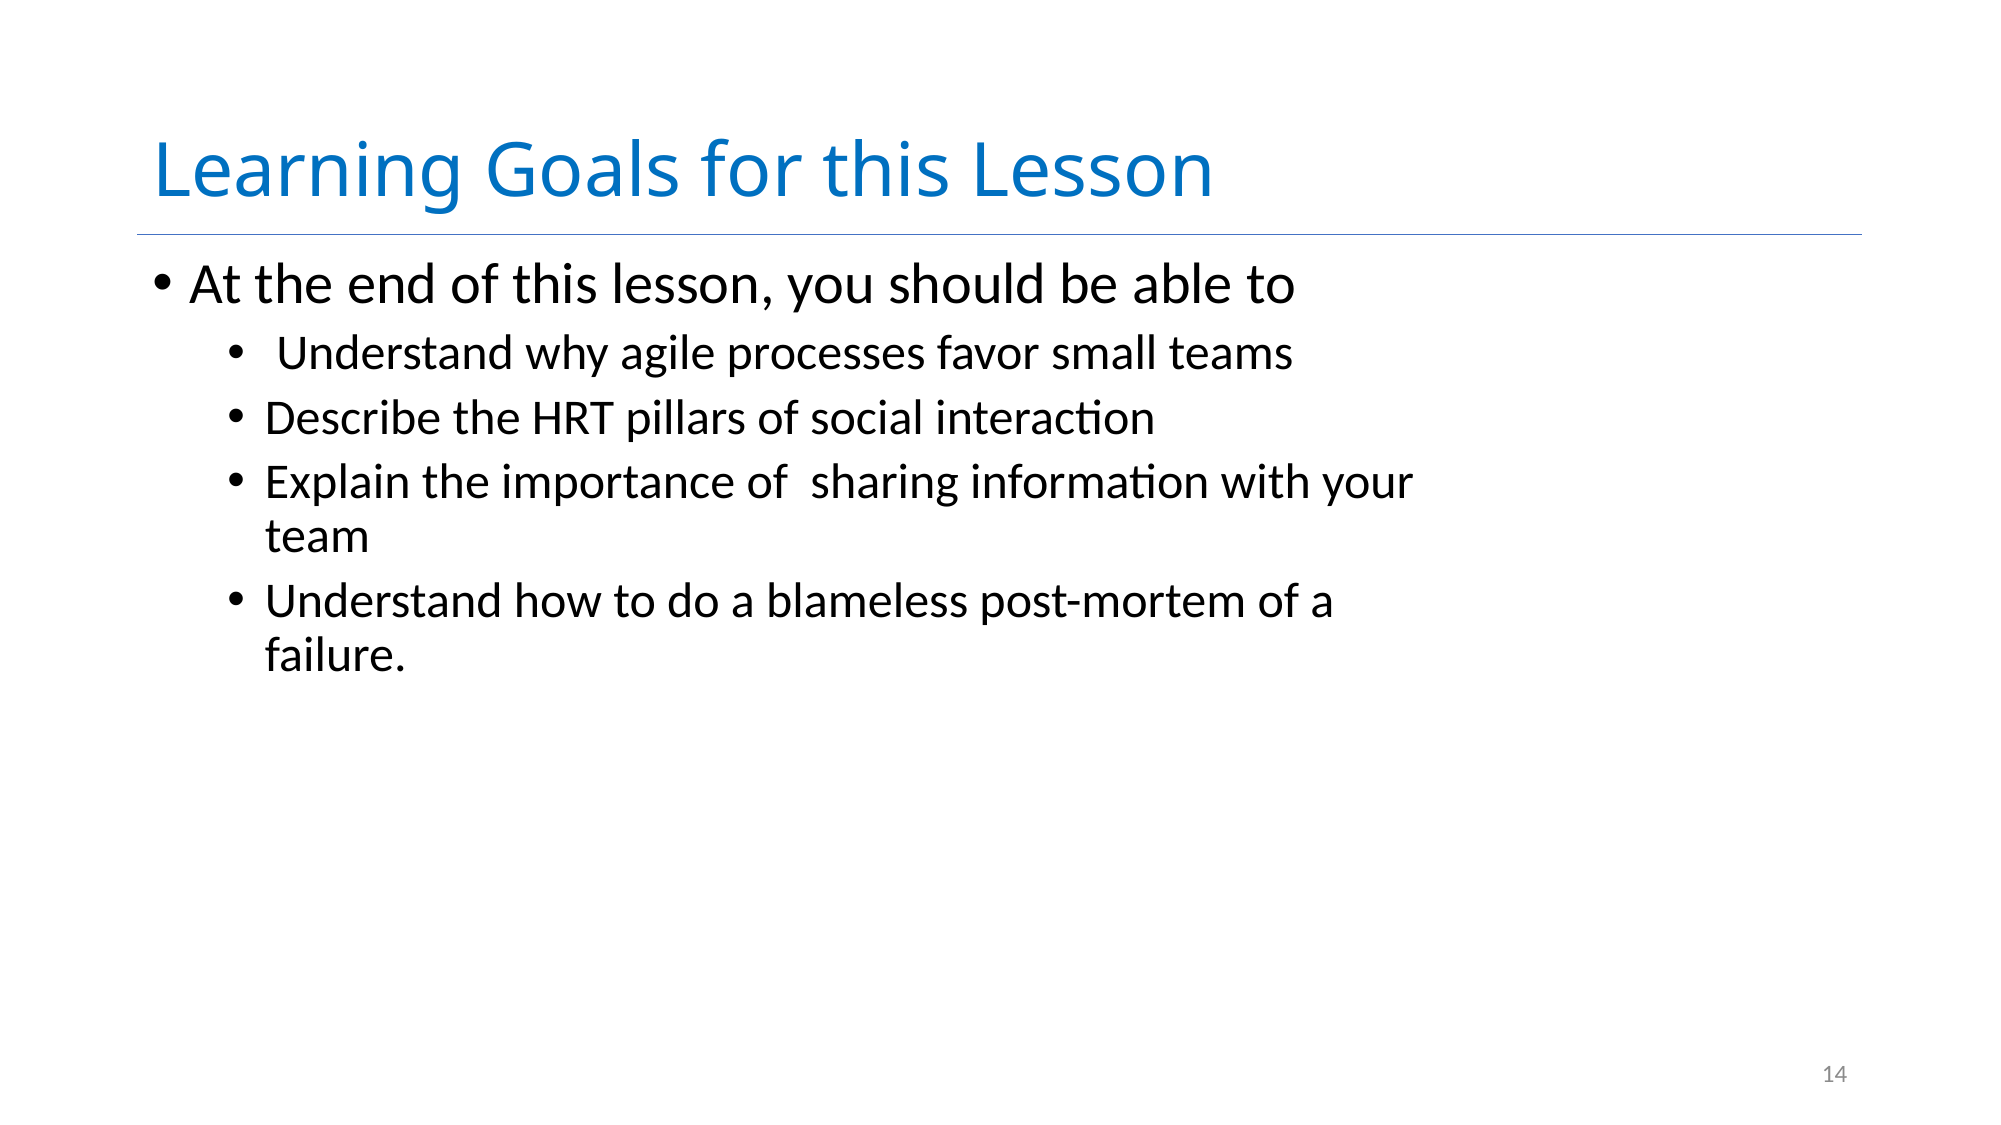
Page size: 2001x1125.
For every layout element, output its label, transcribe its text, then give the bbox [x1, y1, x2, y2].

title Learning Goals for this Lesson [137, 3, 1863, 221]
slide_number 14 [1412, 1042, 1863, 1103]
list At the end of this lesson, you should be able to Understand why agile processes favor small teams Describe the HRT pillars of social interaction Explain the importance of sharing information with your team Understand how to do a blameless post-mortem of a failure. [137, 246, 1432, 960]
